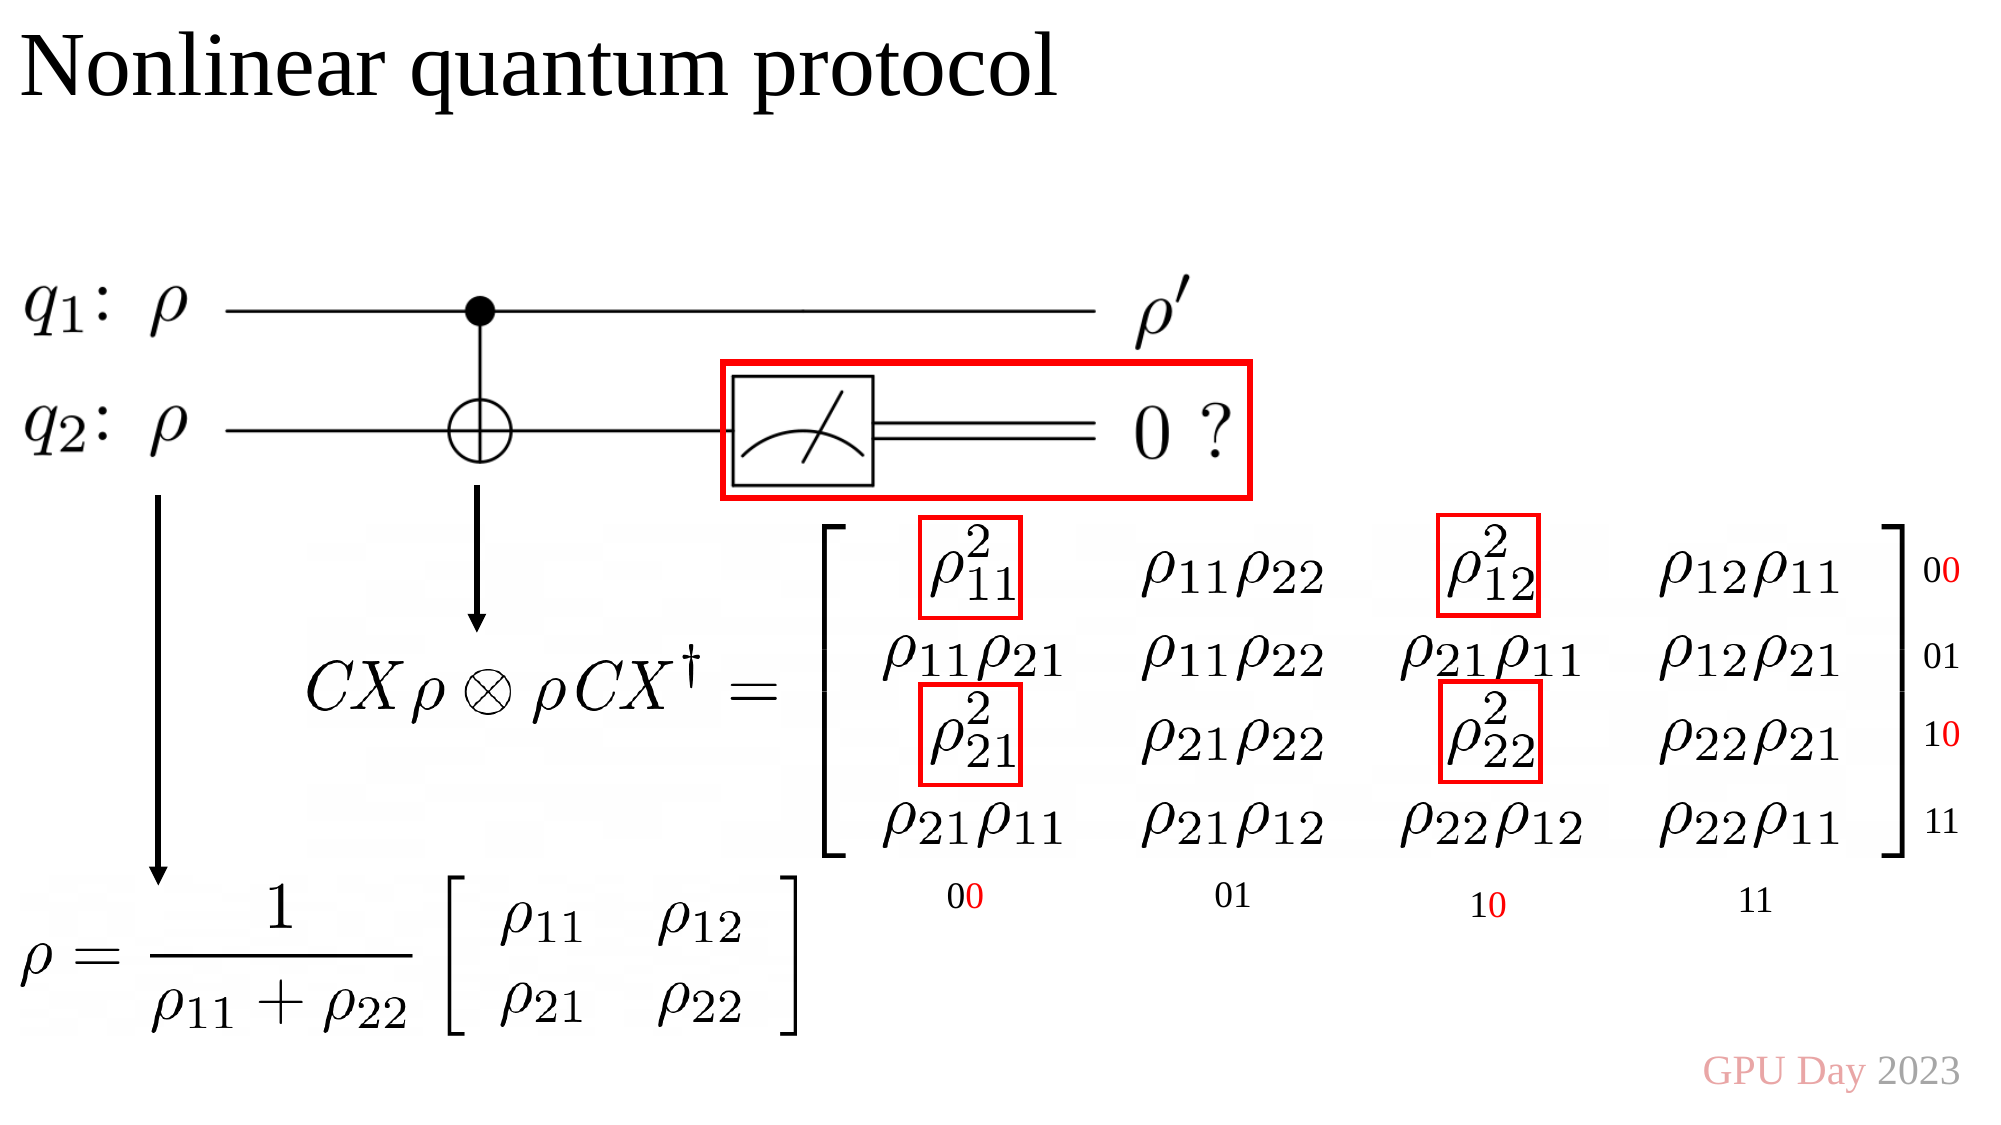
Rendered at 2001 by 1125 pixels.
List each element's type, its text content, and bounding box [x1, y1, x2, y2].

picture [20, 875, 797, 1036]
text_box Nonlinear quantum protocol [4, 9, 1129, 123]
text_box 10 [1908, 701, 1976, 762]
picture [20, 225, 1905, 858]
text_box 10 [1454, 872, 1522, 933]
text_box 01 [1908, 623, 1976, 684]
text_box 00 [932, 863, 1000, 924]
text_box [1437, 514, 1539, 524]
text_box 11 [1722, 867, 1789, 928]
text_box 00 [1908, 537, 1976, 598]
text_box 01 [1199, 862, 1267, 923]
text_box 11 [1909, 788, 1975, 849]
